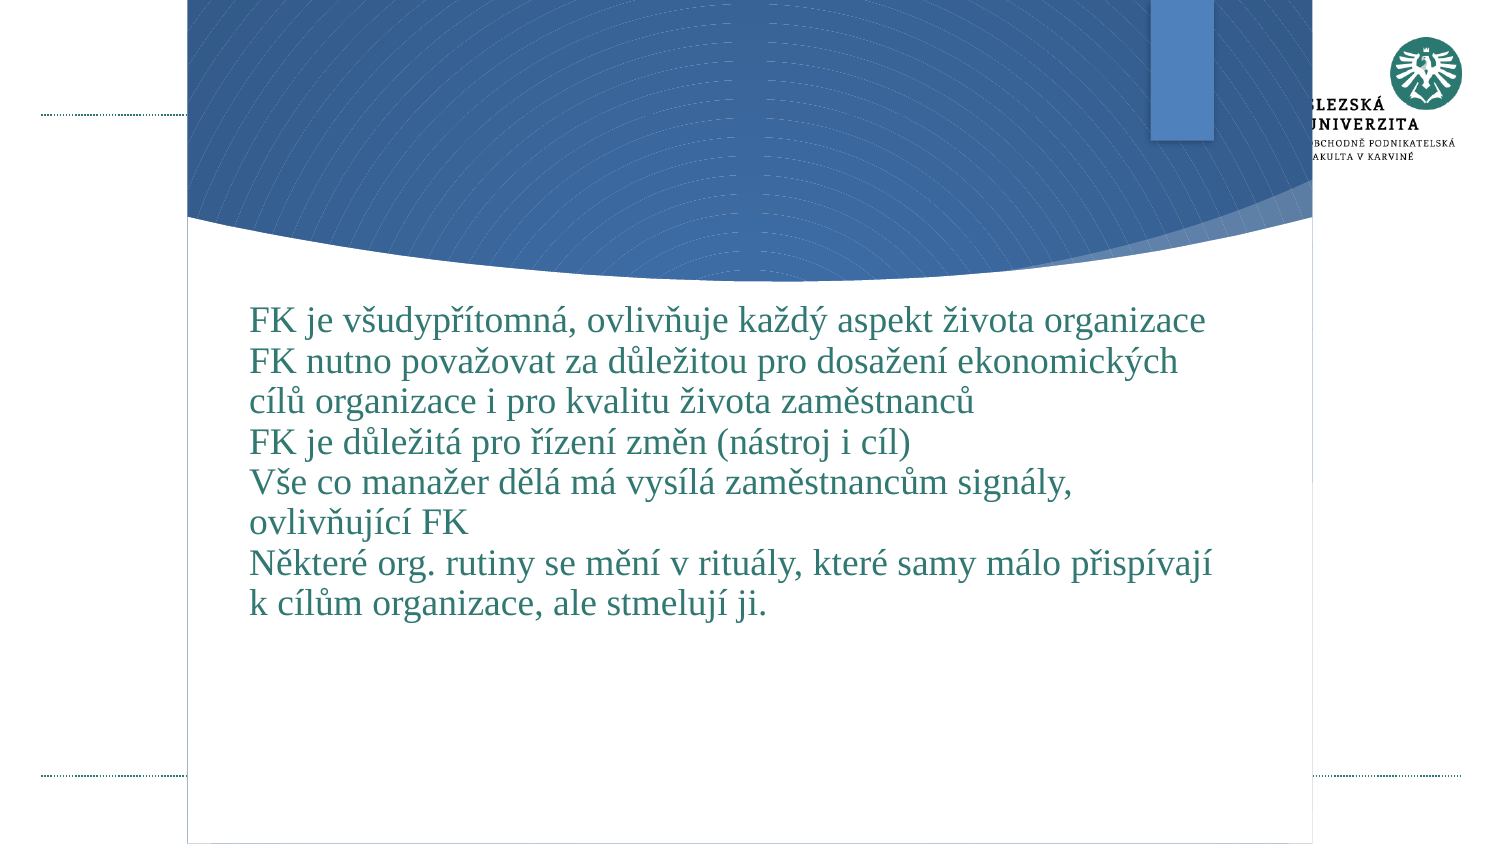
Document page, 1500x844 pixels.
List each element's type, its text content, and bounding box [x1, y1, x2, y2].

text_box [1010, 179, 1313, 270]
text_box [185, 0, 1314, 844]
text_box [1150, 0, 1215, 141]
list FK je všudypřítomná, ovlivňuje každý aspekt života organizace FK nutno považovat za důležitou pro dosažení ekonomických cílů organizace i pro kvalitu života zaměstnanců FK je důležitá pro řízení změn (nástroj i cíl) Vše co manažer dělá má vysílá zaměstnancům signály, ovlivňující FK Některé org. rutiny se mění v rituály, které samy málo přispívají k cílům organizace, ale stmelují ji. [234, 292, 1243, 774]
picture [1314, 37, 1462, 160]
text_box [187, 216, 1313, 844]
